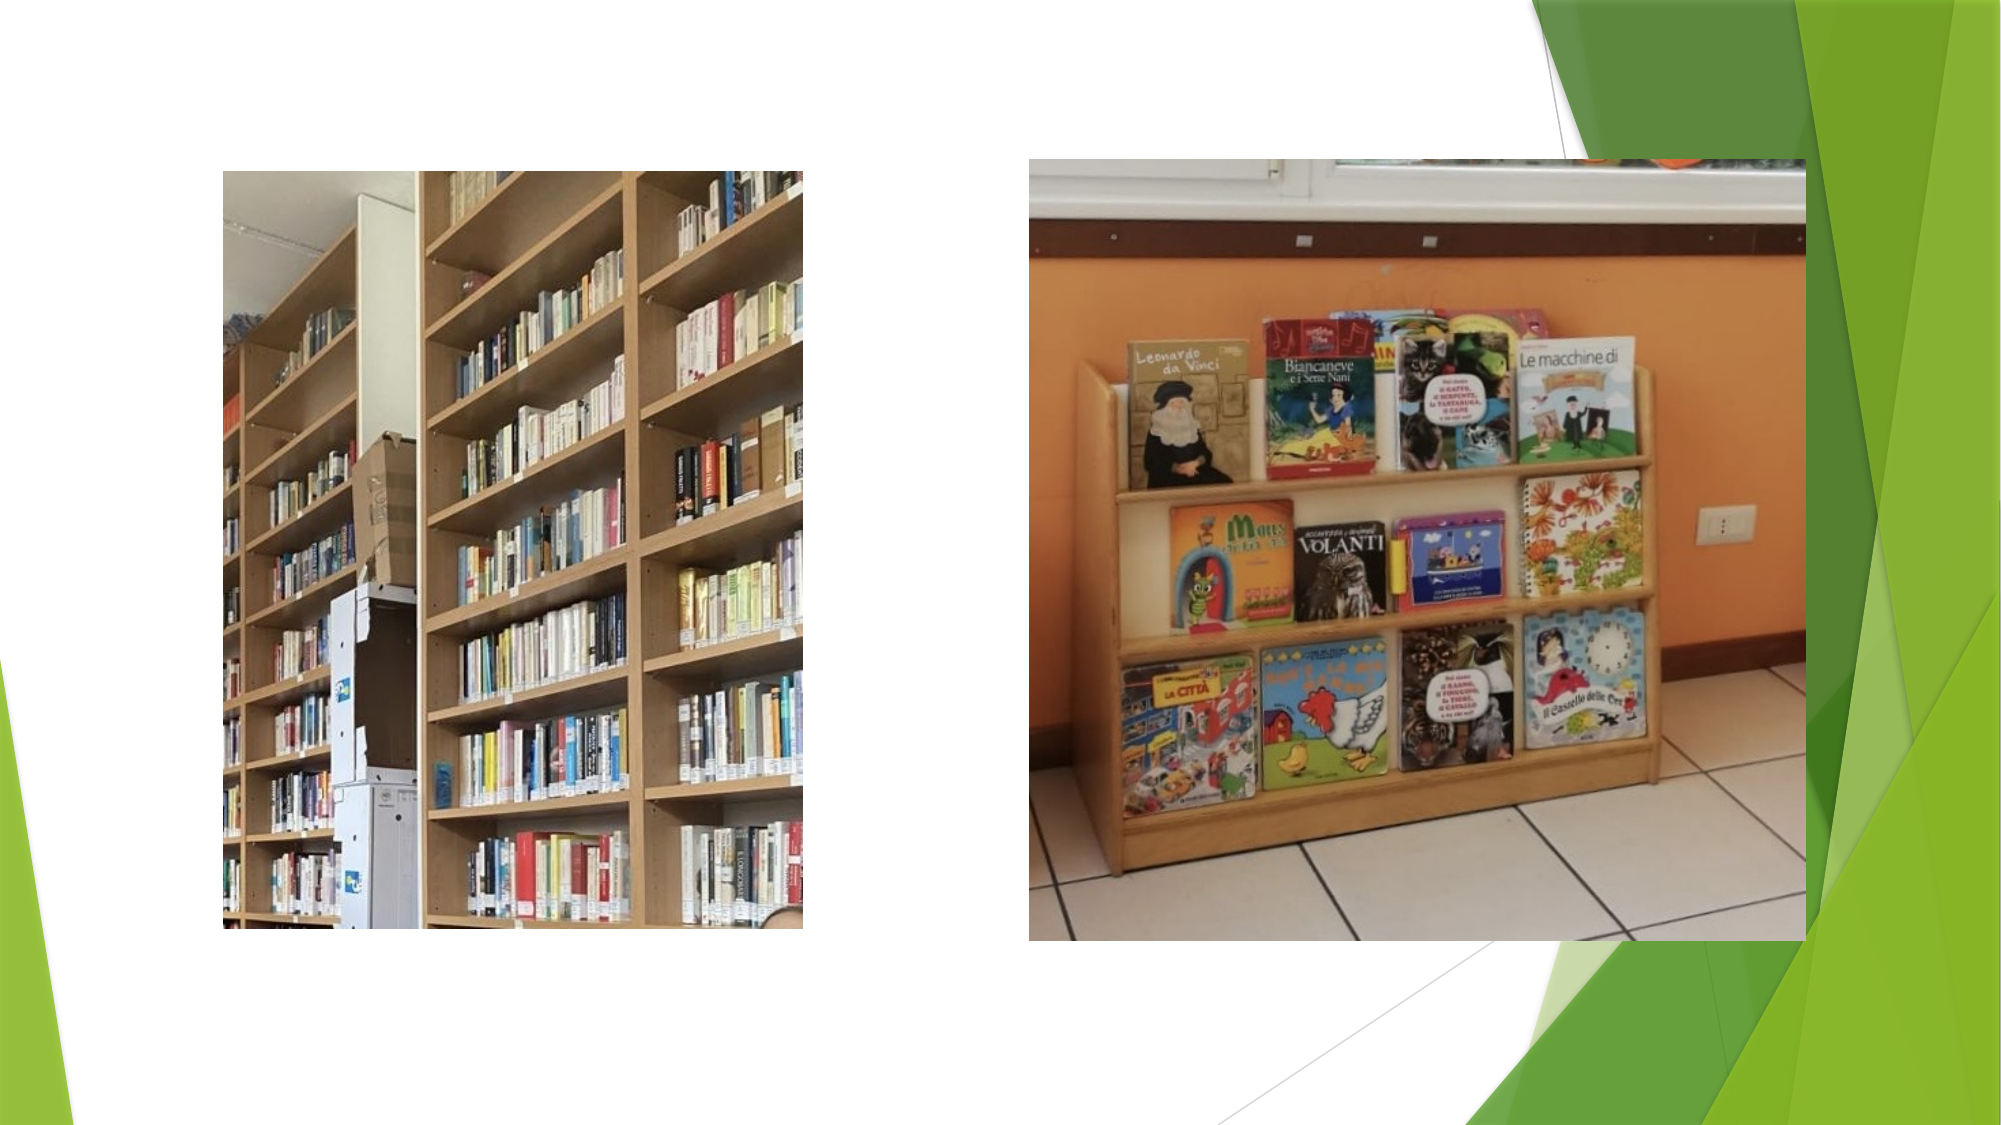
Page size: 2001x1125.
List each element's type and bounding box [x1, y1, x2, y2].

picture [1028, 158, 1807, 942]
picture [222, 171, 803, 930]
